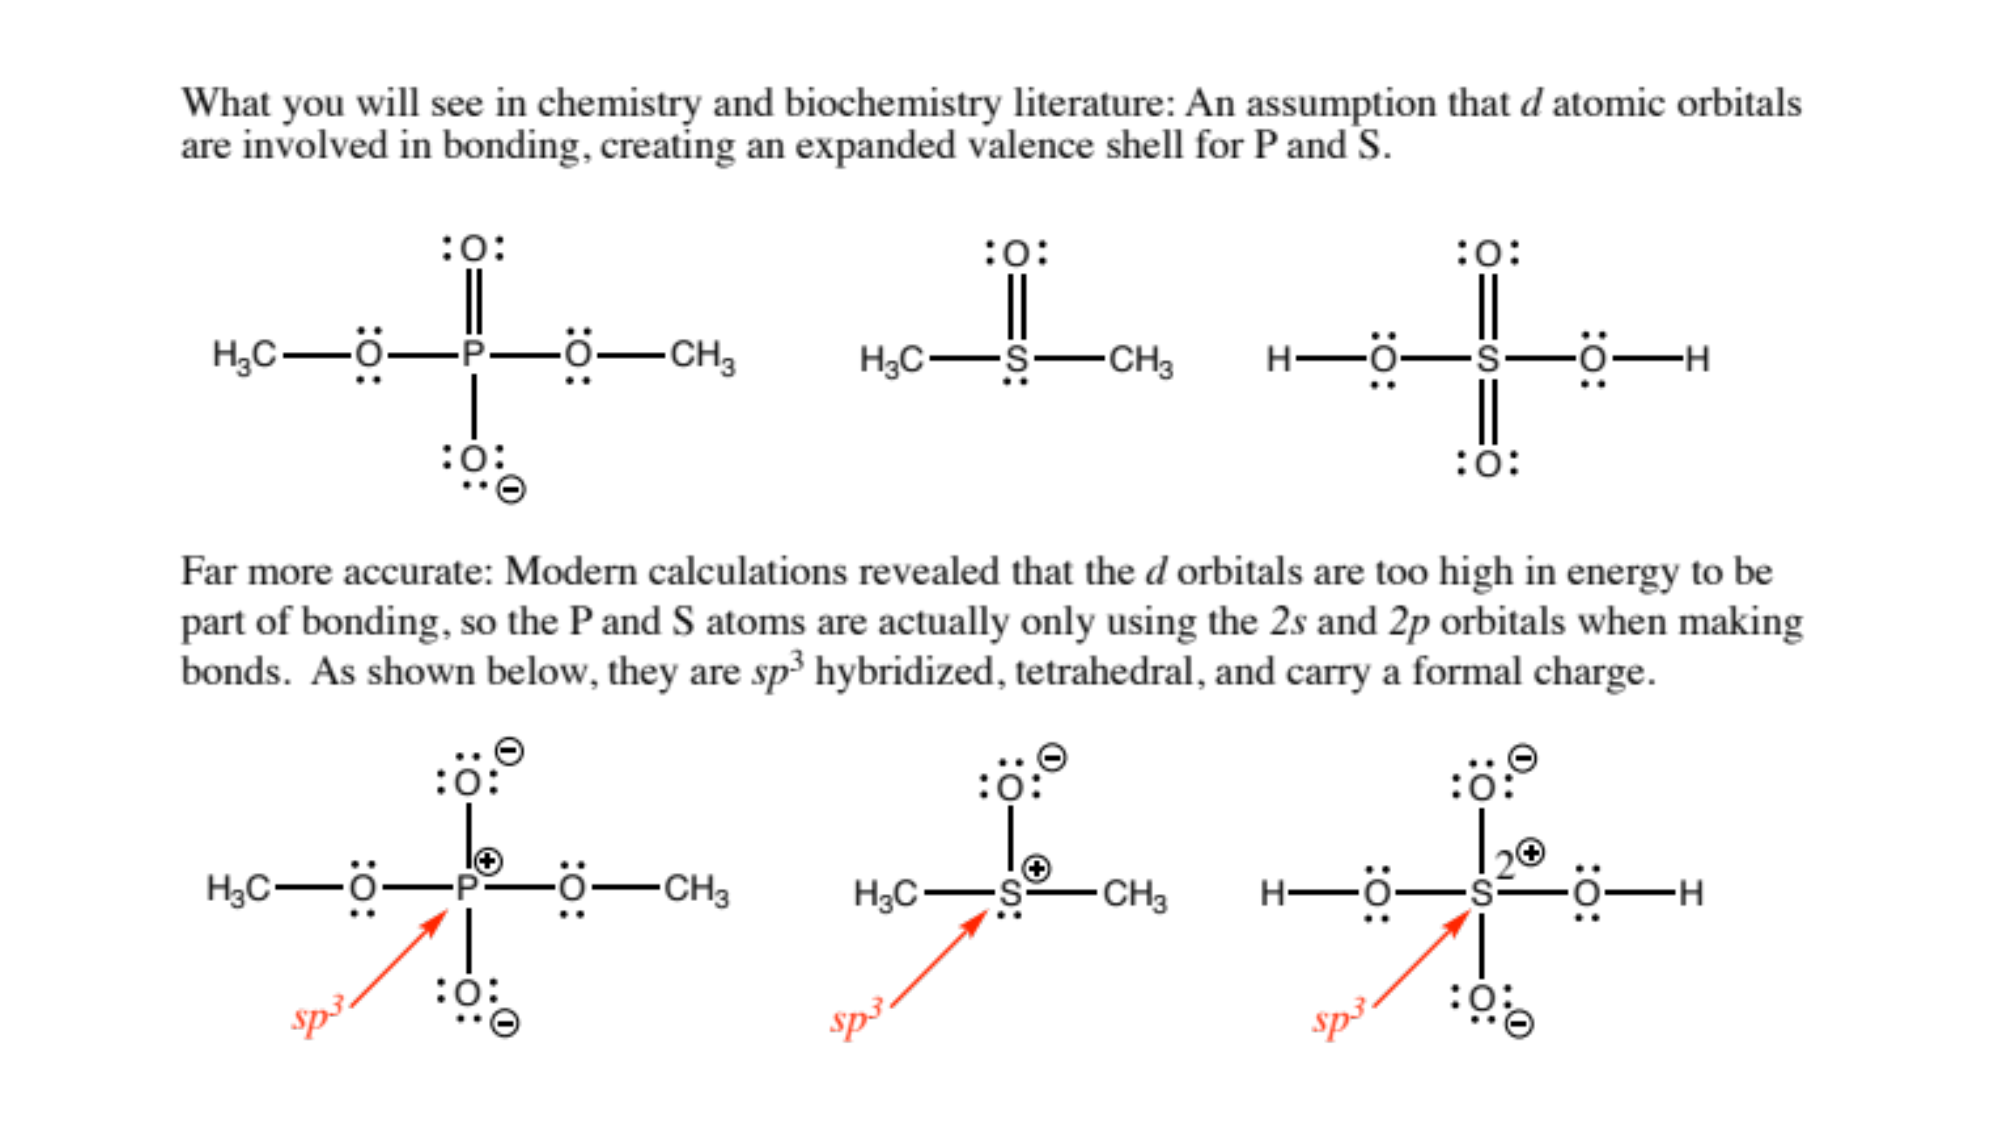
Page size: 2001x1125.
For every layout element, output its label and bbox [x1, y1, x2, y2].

picture [174, 80, 1813, 1046]
